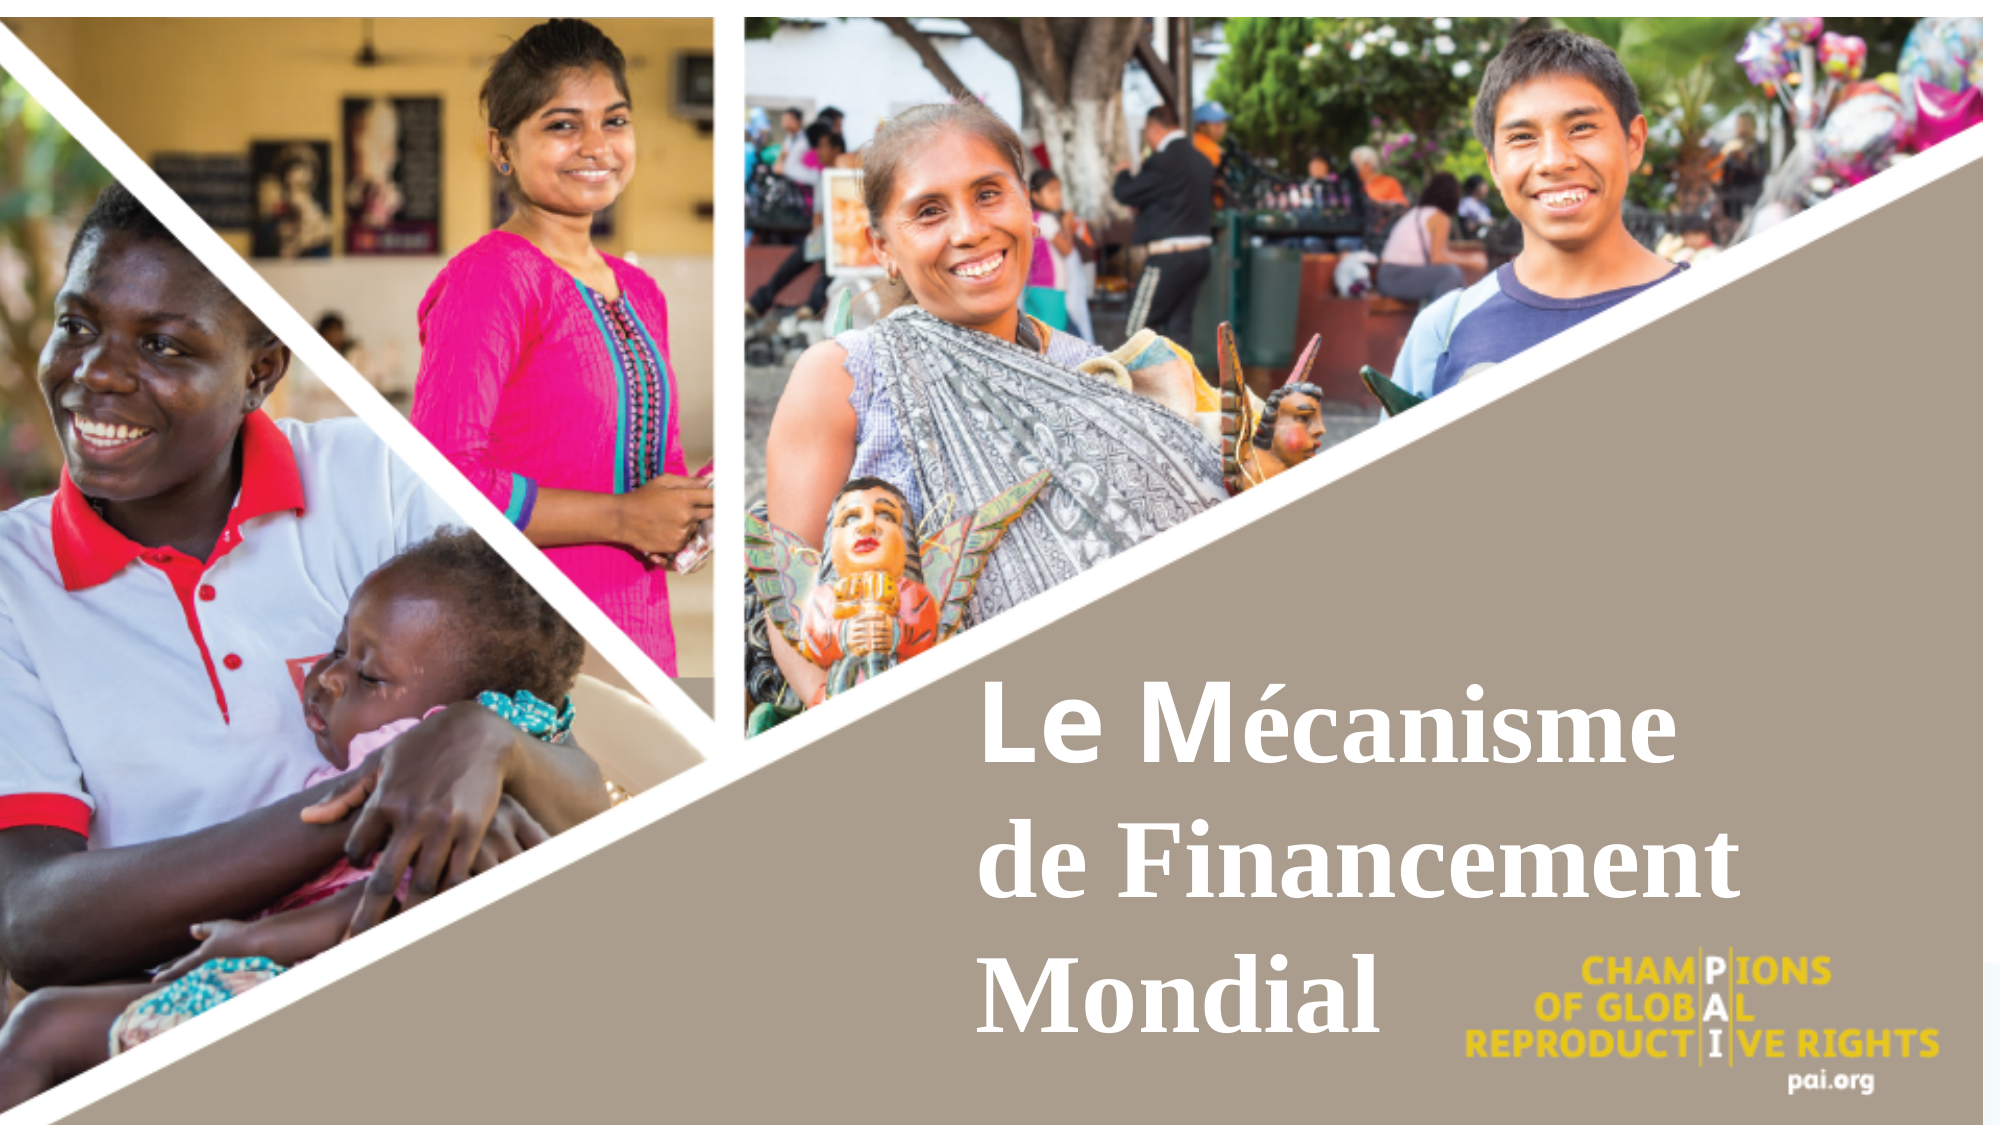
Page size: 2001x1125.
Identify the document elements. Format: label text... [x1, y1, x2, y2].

picture [0, 17, 2000, 1125]
text_box Le Mécanisme de Financement Mondial [1983, 642, 1991, 1063]
